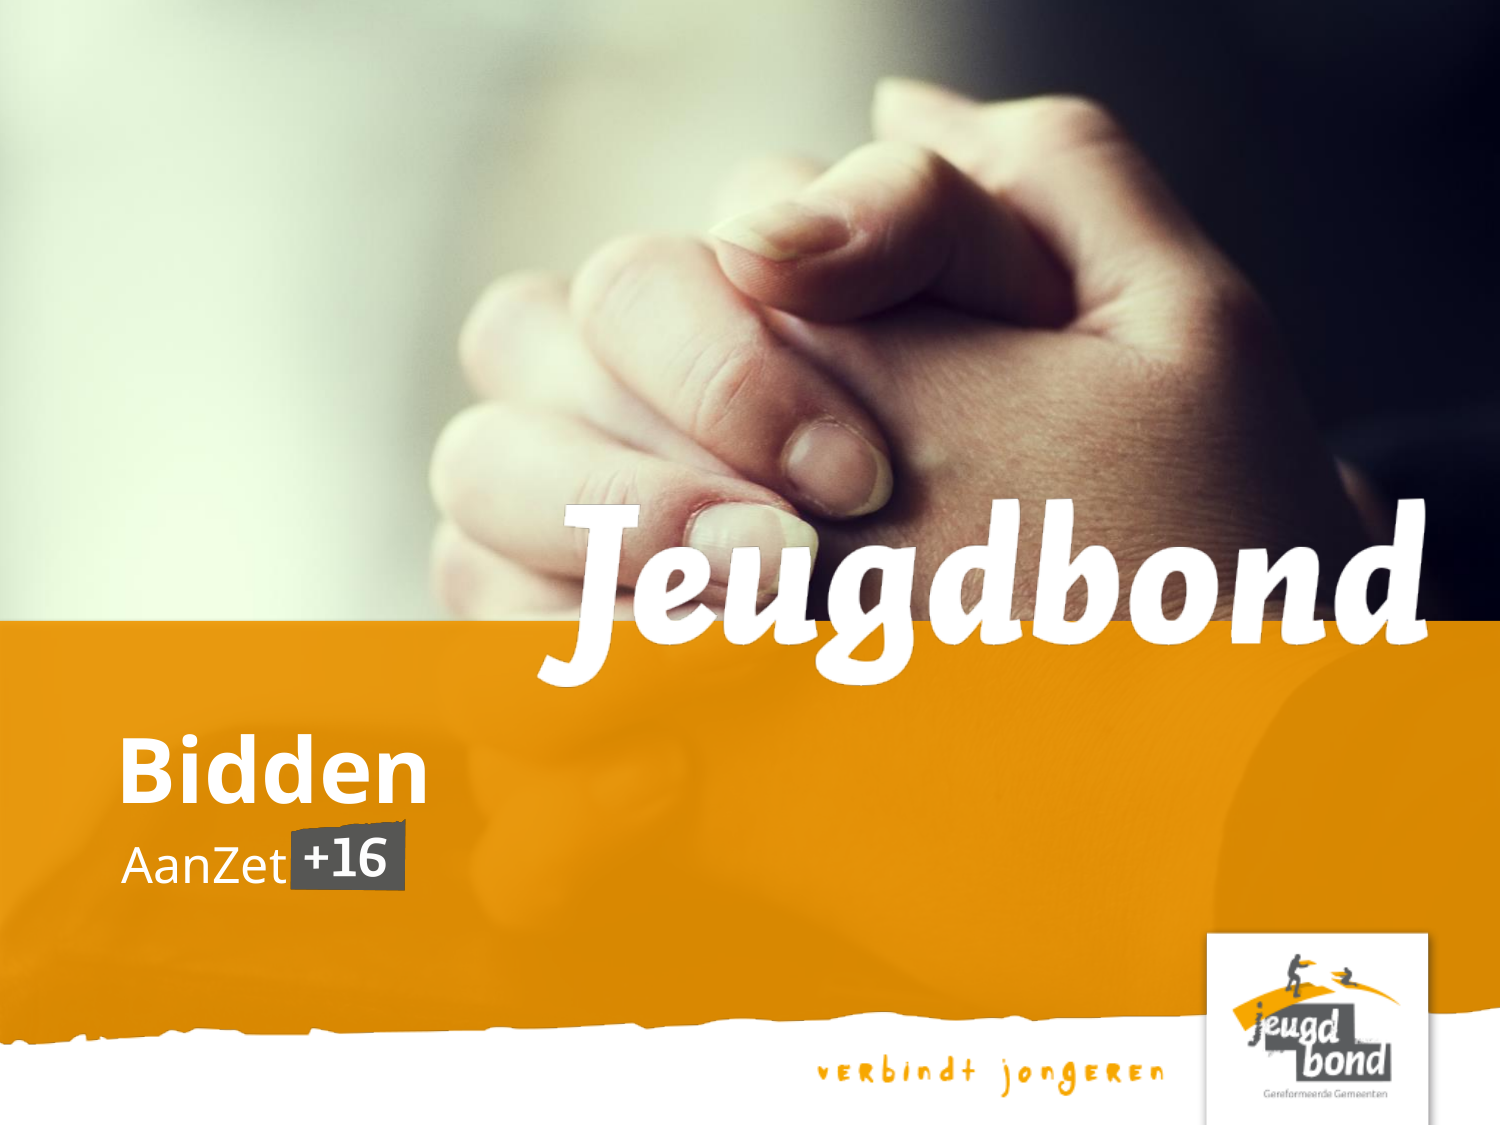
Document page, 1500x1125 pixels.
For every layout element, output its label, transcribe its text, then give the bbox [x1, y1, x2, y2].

picture [0, 0, 1500, 689]
title Bidden [115, 705, 1427, 832]
picture [1427, 916, 1500, 1125]
list AanZet [121, 832, 1427, 1125]
picture [0, 916, 121, 1125]
picture [289, 818, 406, 891]
